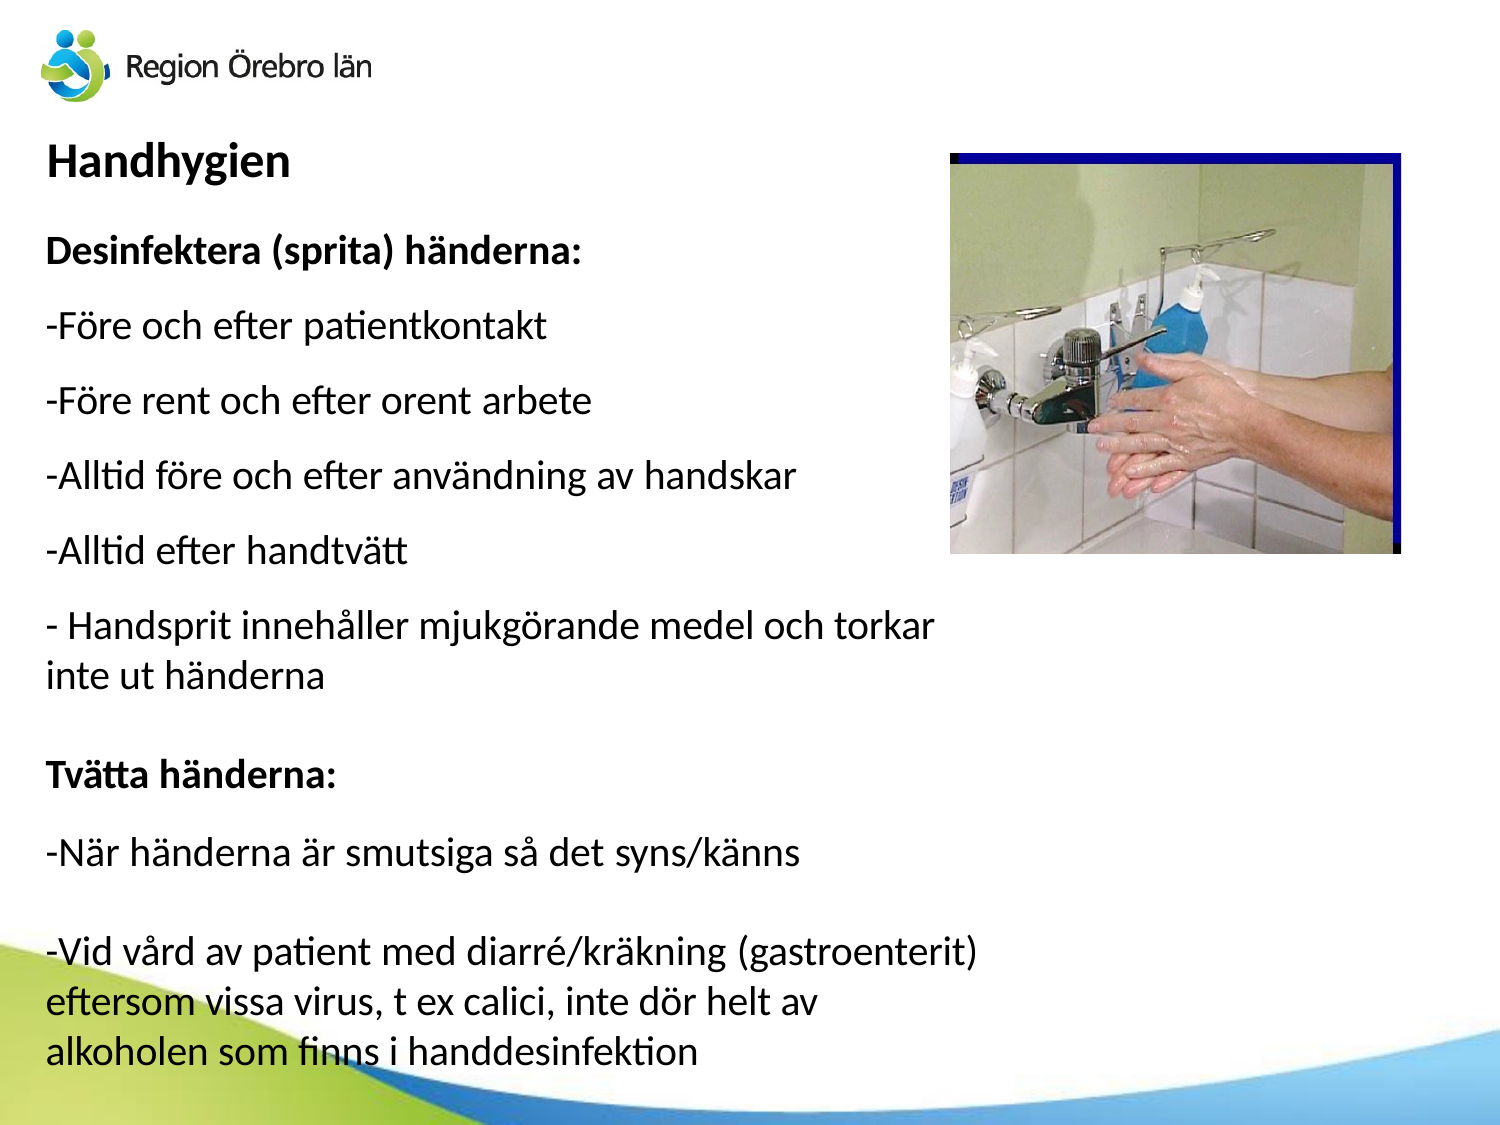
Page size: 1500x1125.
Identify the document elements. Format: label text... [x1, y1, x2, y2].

picture [0, 928, 1500, 1125]
title Handhygien [44, 125, 296, 196]
text_box Desinfektera (sprita) händerna: -Före och efter patientkontakt -Före rent och efter orent arbete -Alltid före och efter användning av handskar -Alltid efter handtvätt - Handsprit innehåller mjukgörande medel och torkar inte ut händerna Tvätta händerna: -När händerna är smutsiga så det syns/känns -Vid vård av patient med diarré/kräkning (gastroenterit) eftersom vissa virus, t ex calici, inte dör helt av alkoholen som finns i handdesinfektion [43, 196, 989, 1075]
text_box [950, 153, 1402, 554]
picture [41, 30, 371, 102]
